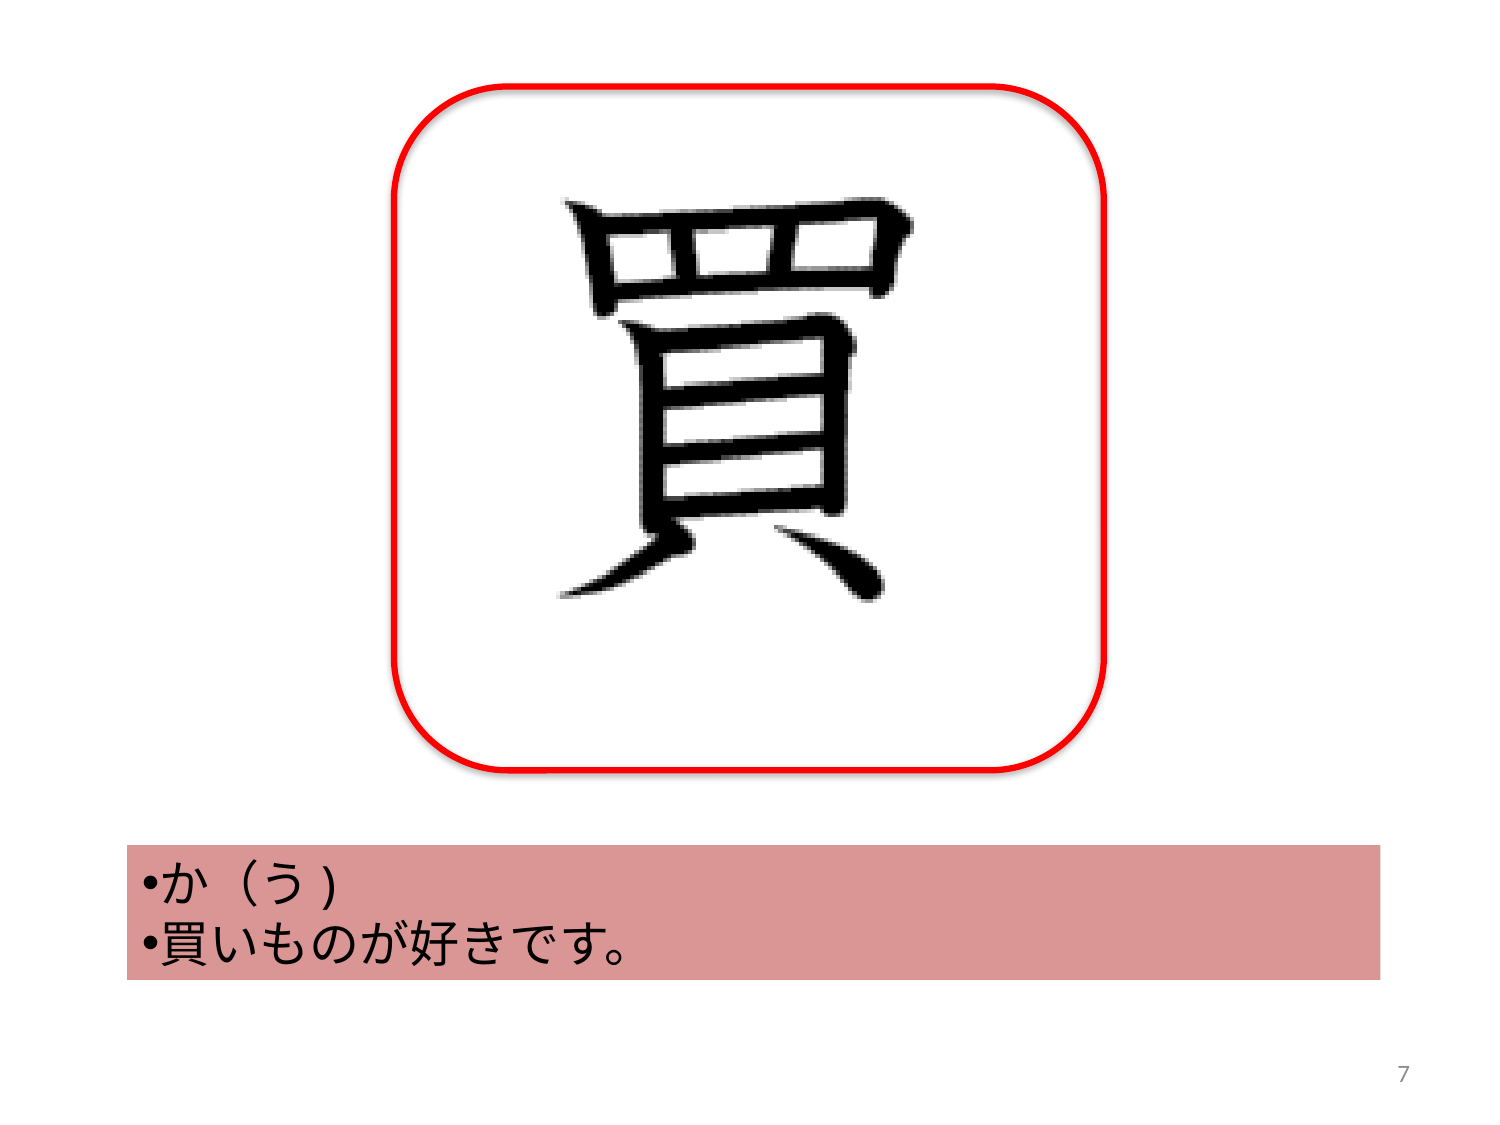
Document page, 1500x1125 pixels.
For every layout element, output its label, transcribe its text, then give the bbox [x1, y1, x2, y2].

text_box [416, 155, 1076, 650]
text_box か（う) 買いものが好きです。 [127, 845, 1381, 980]
text_box [393, 85, 1105, 772]
slide_number 7 [1074, 1042, 1425, 1103]
